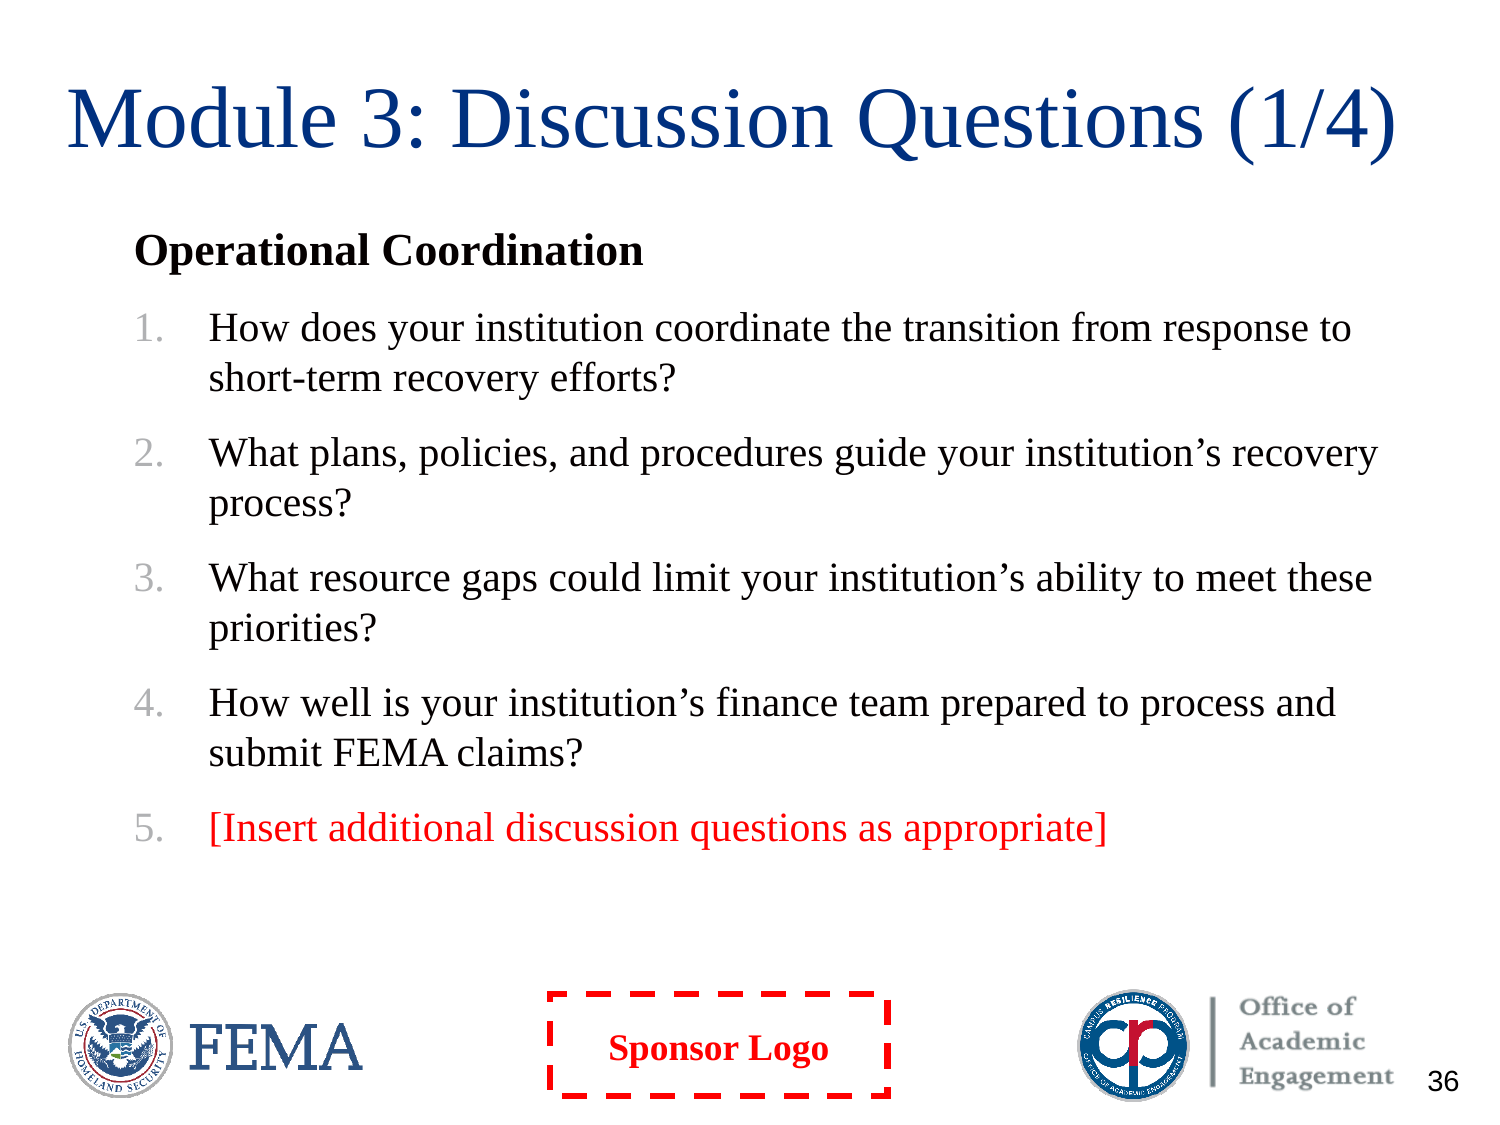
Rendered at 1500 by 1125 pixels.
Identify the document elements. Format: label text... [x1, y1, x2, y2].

picture [66, 992, 363, 1098]
list Operational Coordination How does your institution coordinate the transition from response to short-term recovery efforts? What plans, policies, and procedures guide your institution’s recovery process? What resource gaps could limit your institution’s ability to meet these priorities? How well is your institution’s finance team prepared to process and submit FEMA claims? [Insert additional discussion questions as appropriate] [118, 212, 1413, 927]
title Module 3: Discussion Questions (1/4) [51, 0, 1450, 173]
slide_number 36 [1412, 1054, 1488, 1098]
picture [1074, 976, 1407, 1114]
